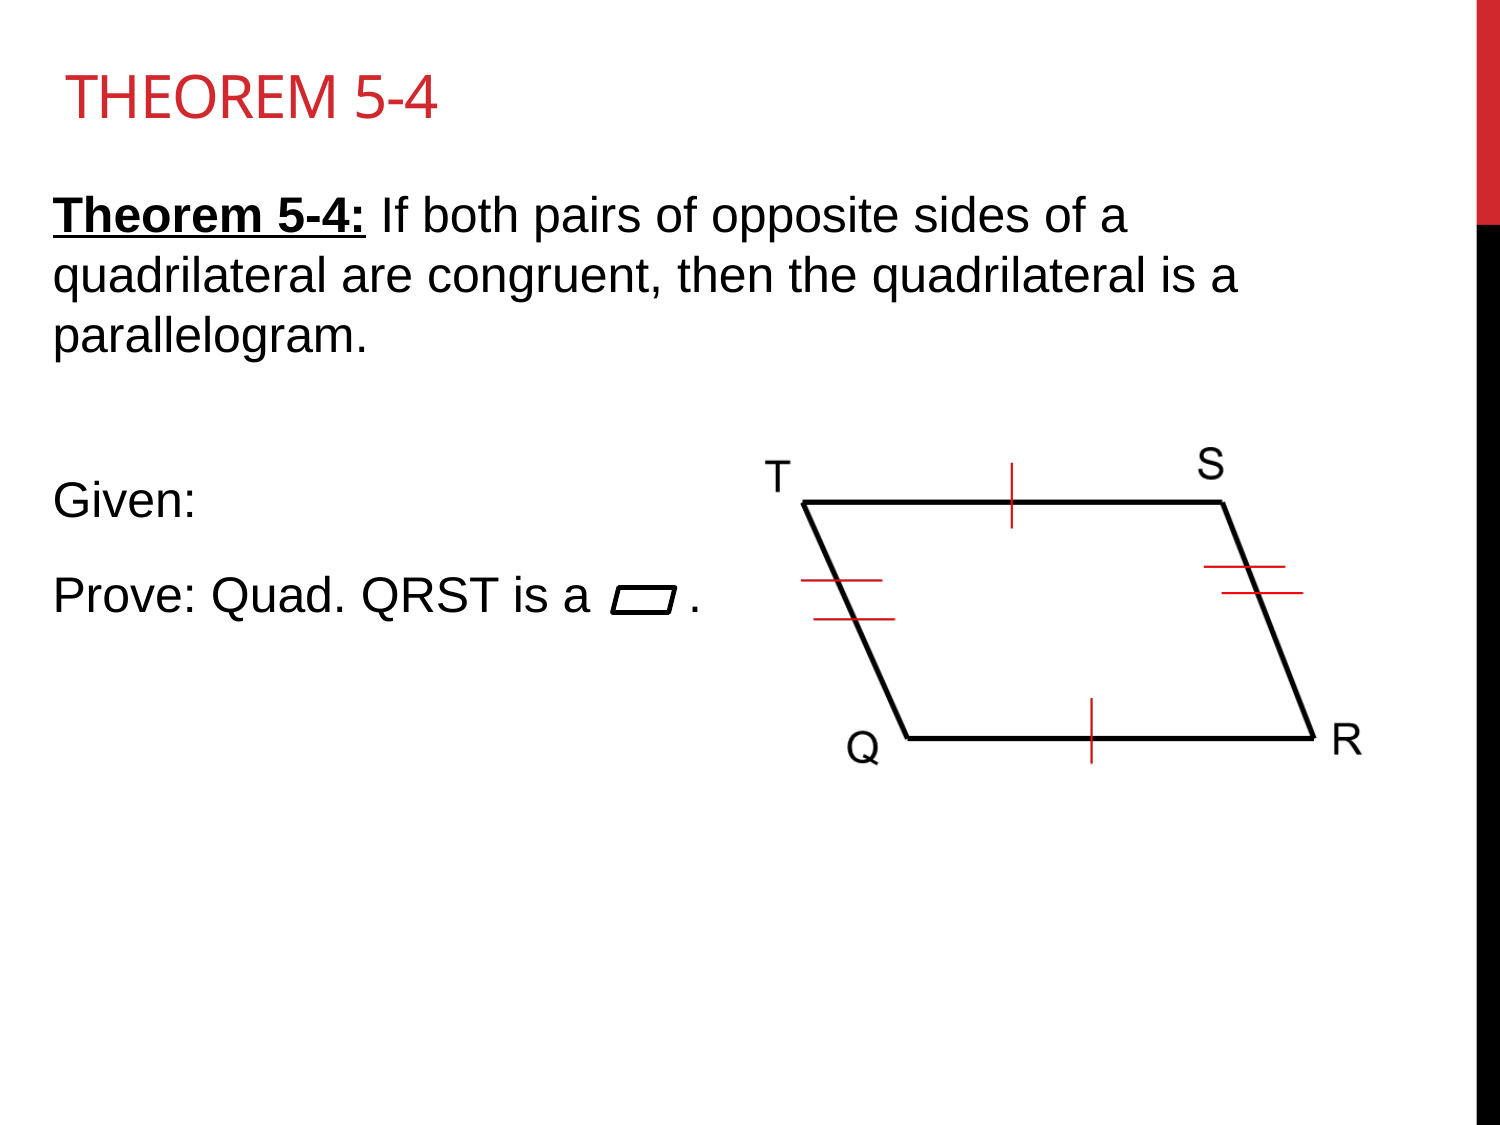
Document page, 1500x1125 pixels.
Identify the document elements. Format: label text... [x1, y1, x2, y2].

picture [736, 424, 1420, 801]
text_box [610, 585, 678, 615]
title Theorem 5-4 [50, 50, 1325, 138]
